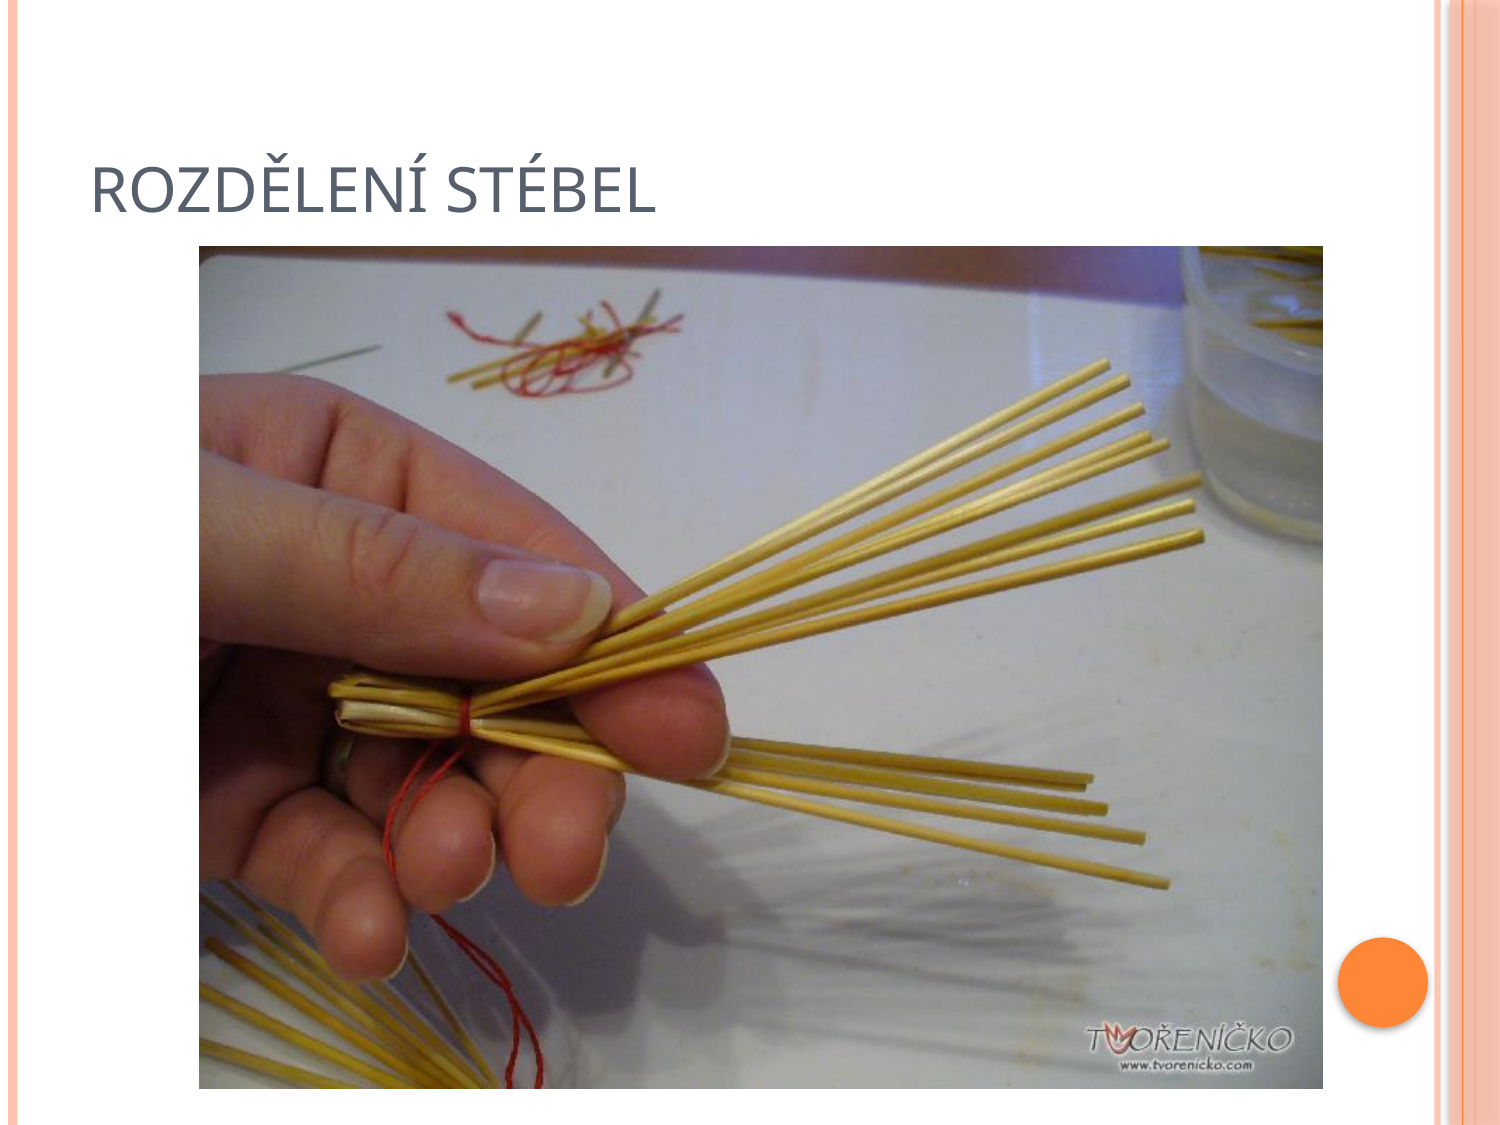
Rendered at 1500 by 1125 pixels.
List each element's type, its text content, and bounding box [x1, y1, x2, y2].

title Rozdělení stébel [75, 45, 1300, 233]
picture [198, 245, 1323, 1089]
